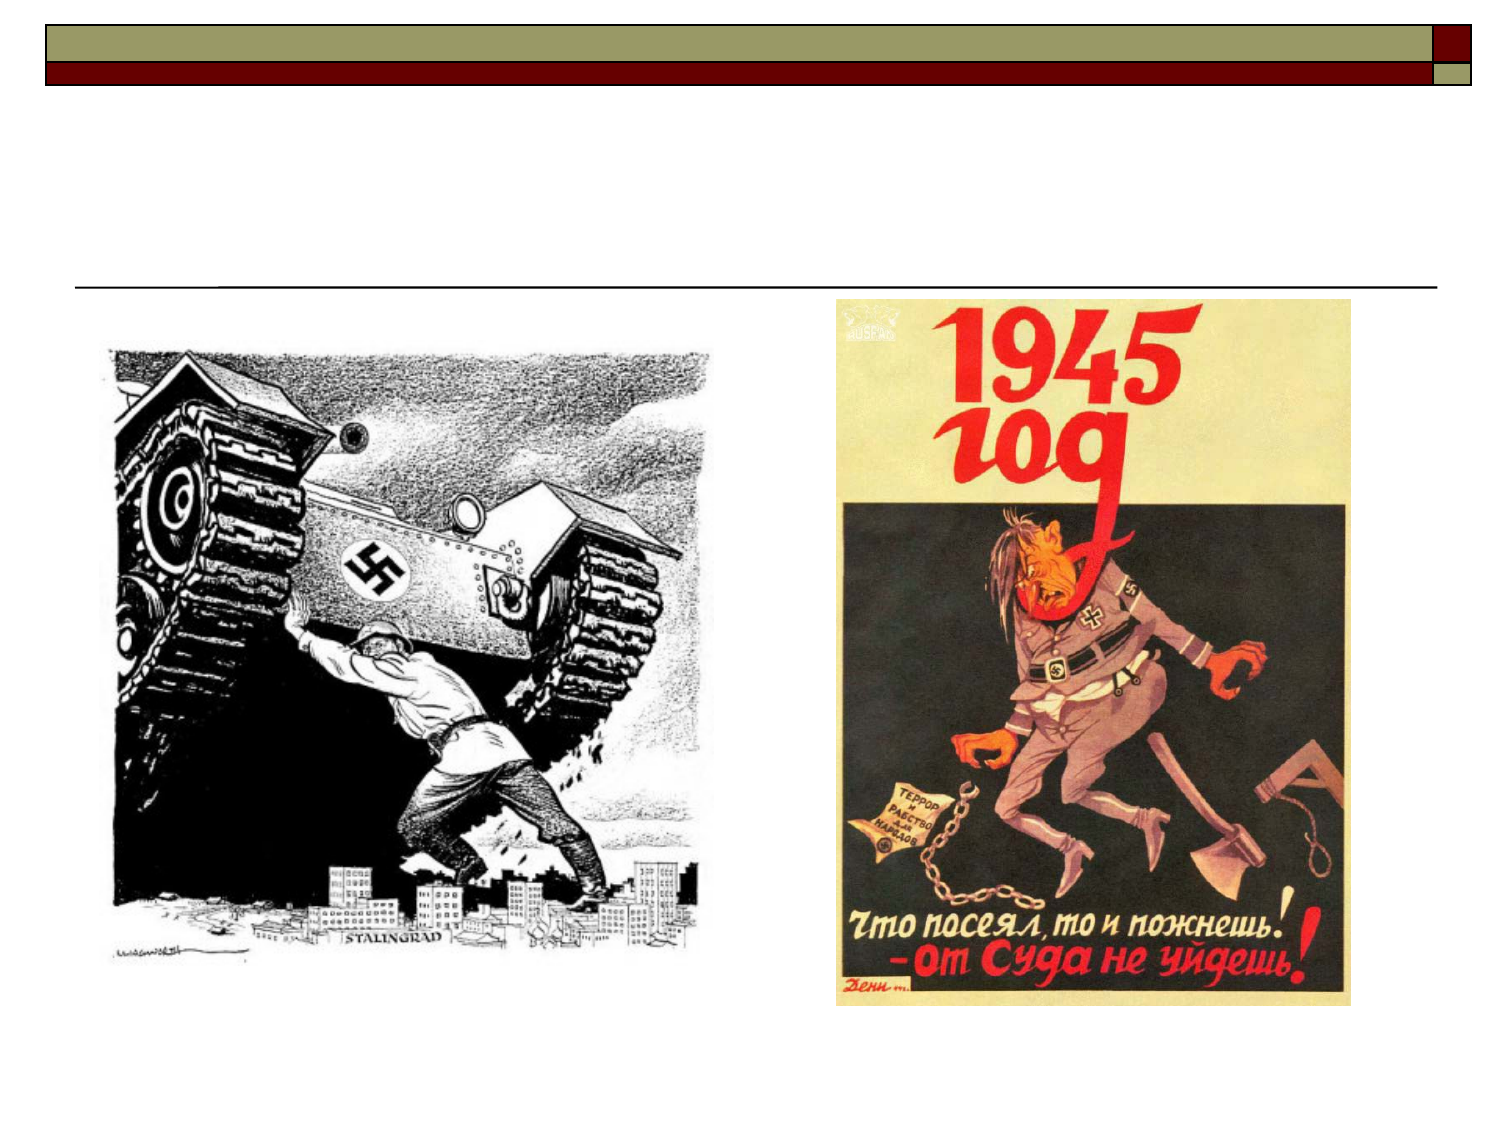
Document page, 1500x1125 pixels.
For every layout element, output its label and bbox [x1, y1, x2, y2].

list [836, 299, 1351, 1006]
list [98, 340, 714, 966]
